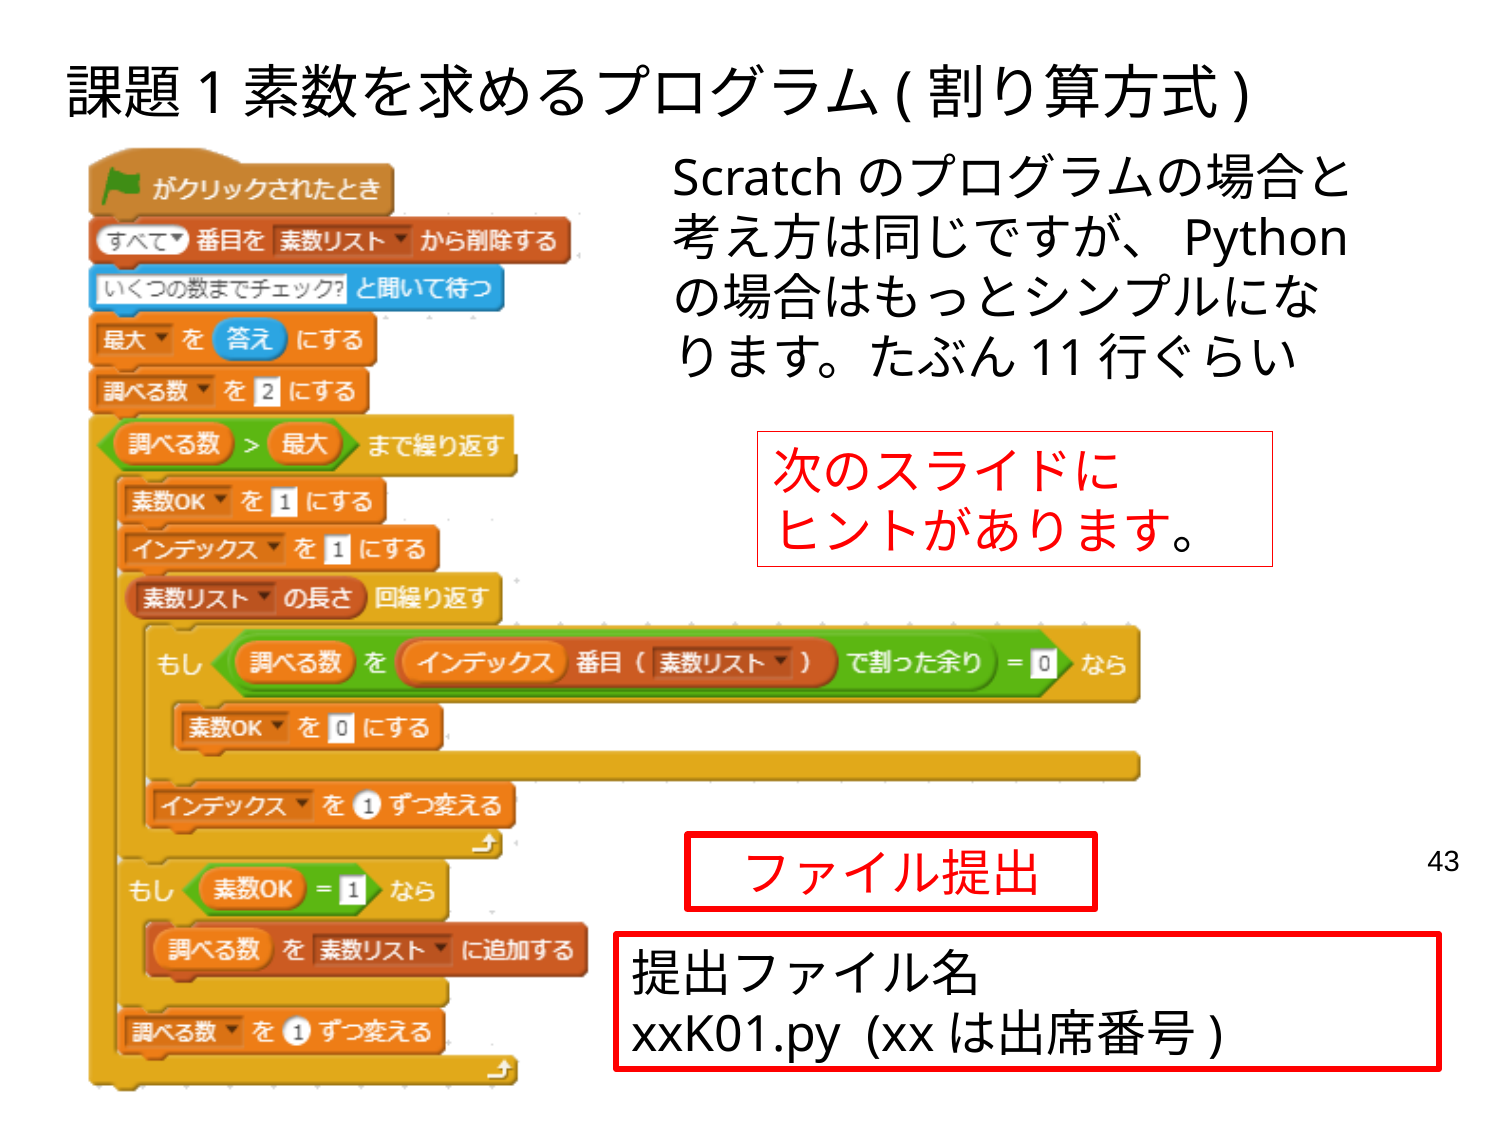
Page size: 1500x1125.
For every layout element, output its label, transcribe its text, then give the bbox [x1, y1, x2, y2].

text_box Scratchのプログラムの場合と考え方は同じですが、Pythonの場合はもっとシンプルになります。たぶん11行ぐらい [657, 138, 1385, 393]
picture [72, 139, 1160, 1103]
title 課題1素数を求めるプログラム(割り算方式) [50, 32, 1325, 134]
text_box 次のスライドに ヒントがあります。 [1160, 431, 1273, 567]
slide_number 43 [1160, 835, 1475, 914]
text_box 提出ファイル名 xxK01.py (xxは出席番号) [1160, 934, 1439, 1069]
